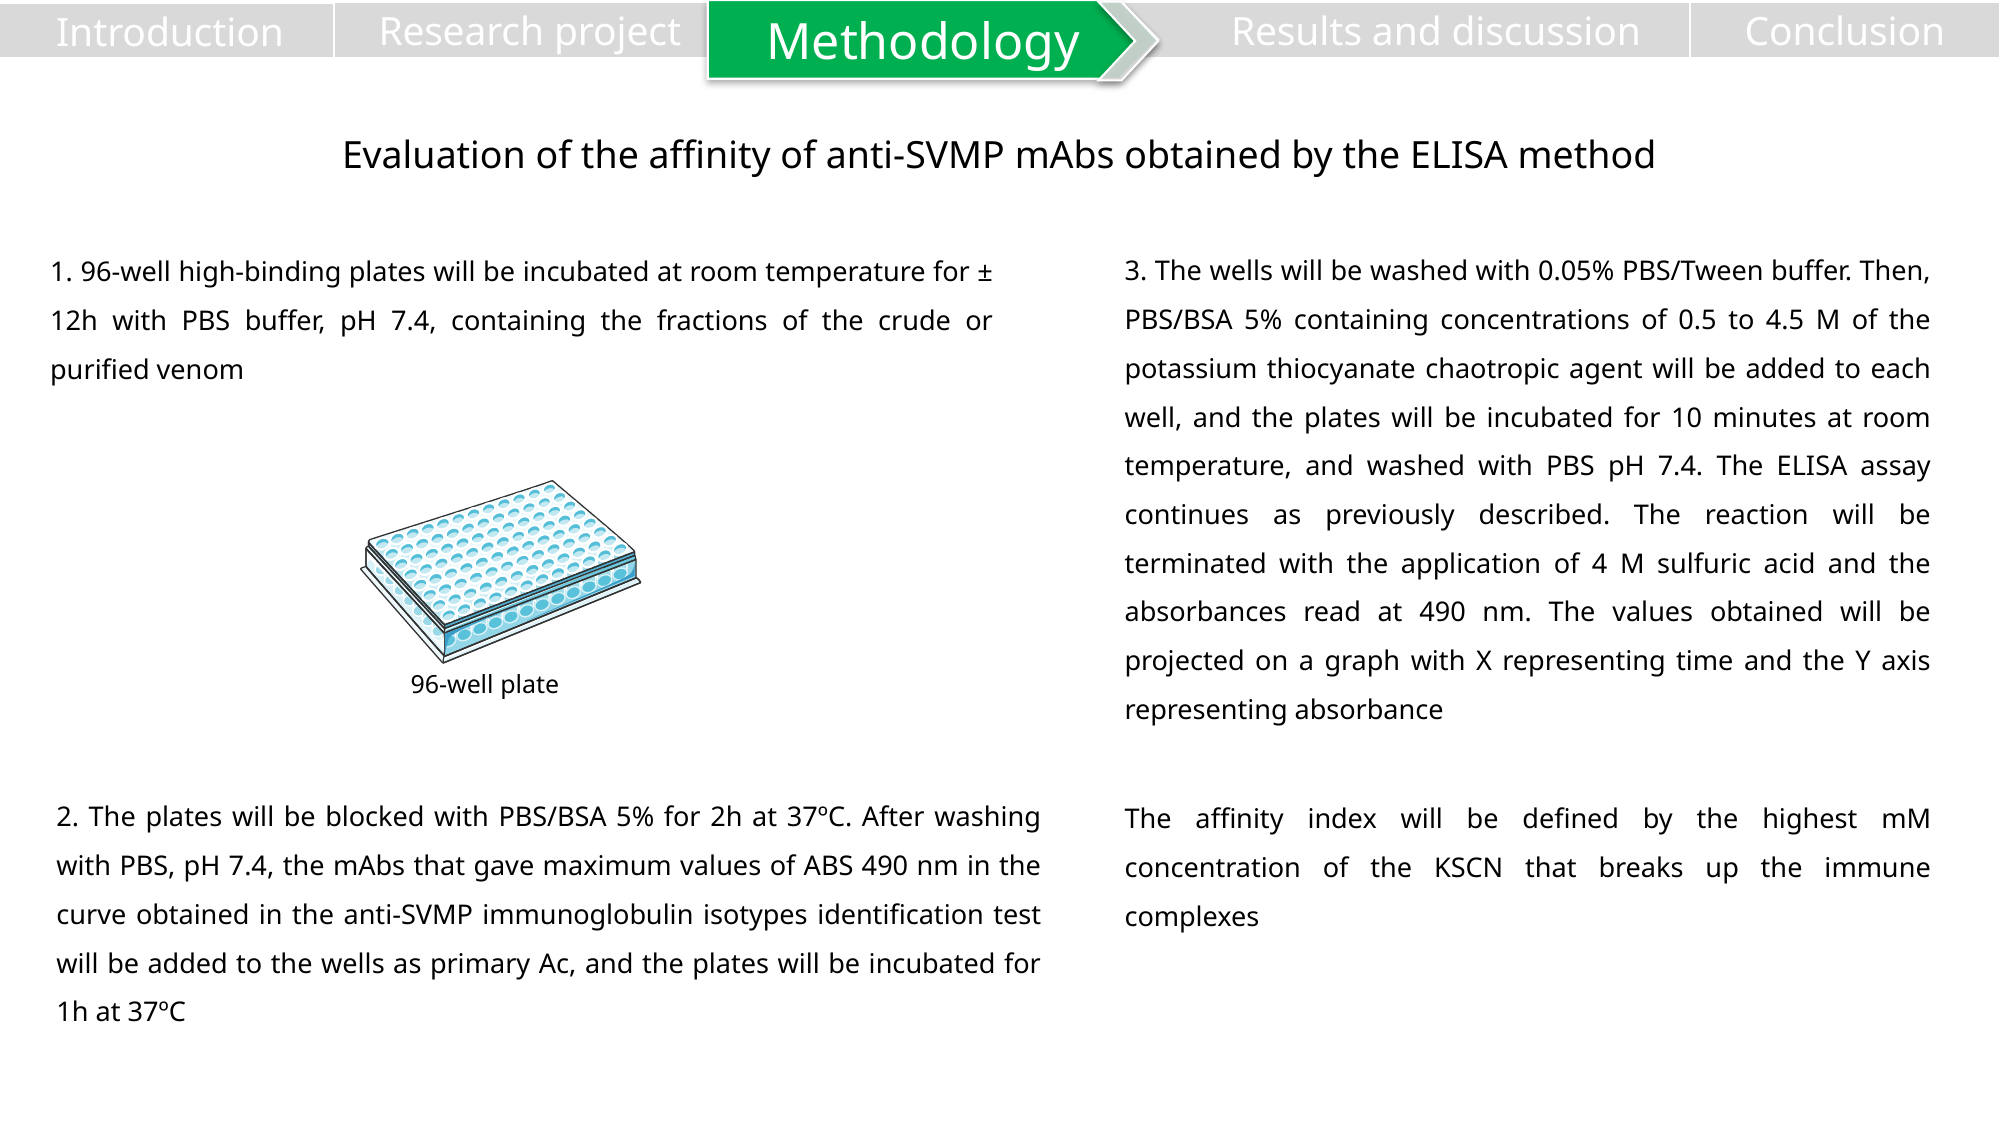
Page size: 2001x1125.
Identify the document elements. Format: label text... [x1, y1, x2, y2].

text_box Research project [333, 1, 705, 59]
text_box Evaluation of the affinity of anti-SVMP mAbs obtained by the ELISA method [324, 124, 1676, 184]
text_box Results and discussion [1159, 1, 1689, 59]
text_box 3. The wells will be washed with 0.05% PBS/Tween buffer. Then, PBS/BSA 5% containing concentrations of 0.5 to 4.5 M of the potassium thiocyanate chaotropic agent will be added to each well, and the plates will be incubated for 10 minutes at room temperature, and washed with PBS pH 7.4. The ELISA assay continues as previously described. The reaction will be terminated with the application of 4 M sulfuric acid and the absorbances read at 490 nm. The values ​​obtained will be projected on a graph with X representing time and the Y axis representing absorbance [1109, 230, 1946, 733]
text_box The affinity index will be defined by the highest mM concentration of the KSCN that breaks up the immune complexes [1109, 777, 1946, 939]
text_box Conclusion [1689, 1, 2000, 59]
text_box Introduction [0, 2, 333, 59]
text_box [707, 0, 1159, 81]
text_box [360, 480, 641, 707]
text_box 1. 96-well high-binding plates will be incubated at room temperature for ± 12h with PBS buffer, pH 7.4, containing the fractions of the crude or purified venom [35, 230, 1008, 441]
text_box 2. The plates will be blocked with PBS/BSA 5% for 2h at 37ºC. After washing with PBS, pH 7.4, the mAbs that gave maximum values of ABS 490 nm in the curve obtained in the anti-SVMP immunoglobulin isotypes identification test will be added to the wells as primary Ac, and the plates will be incubated for 1h at 37ºC [41, 776, 1056, 1035]
